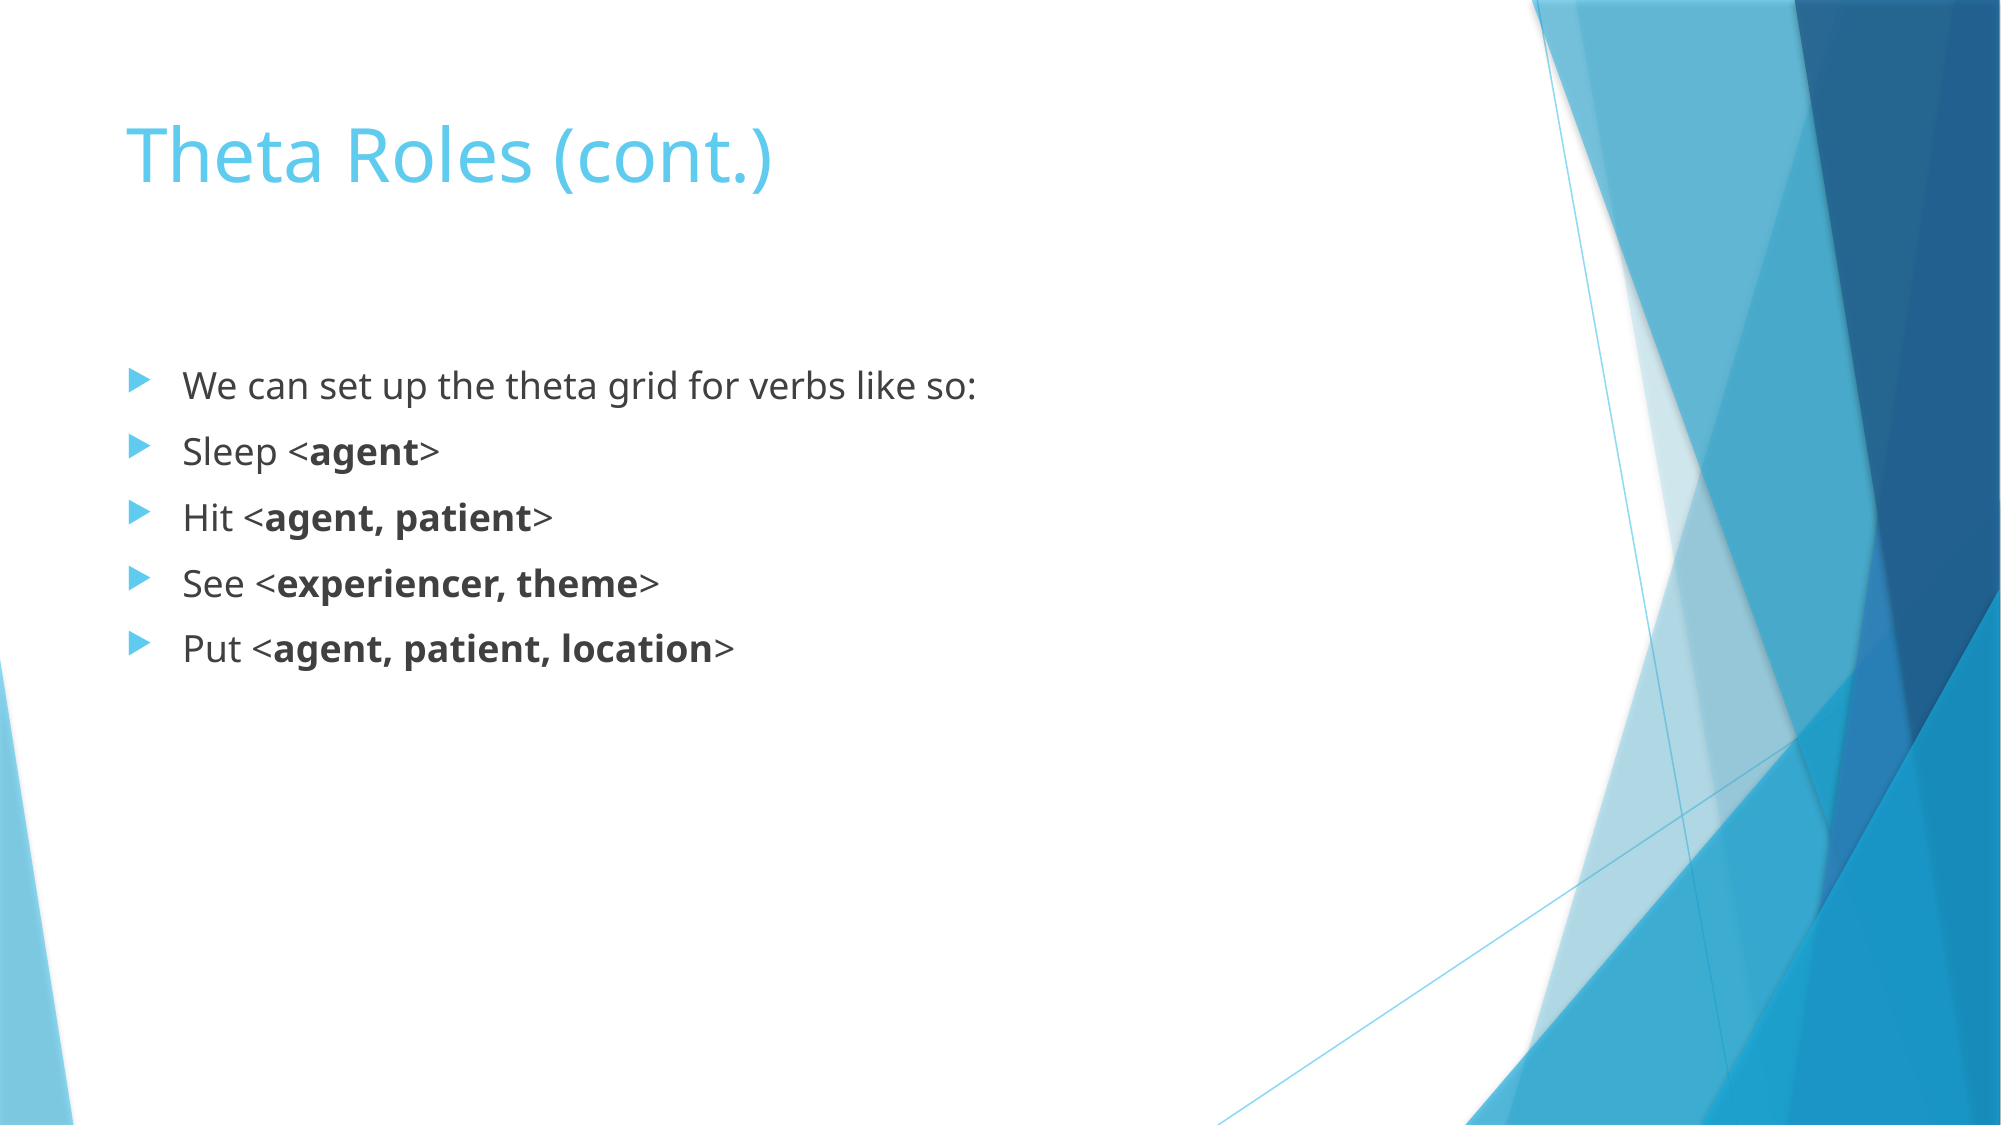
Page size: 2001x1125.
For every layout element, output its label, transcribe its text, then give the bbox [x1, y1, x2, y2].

list We can set up the theta grid for verbs like so: Sleep <agent> Hit <agent, patient> See <experiencer, theme> Put <agent, patient, location> [111, 354, 1522, 992]
title Theta Roles (cont.) [111, 99, 1522, 317]
